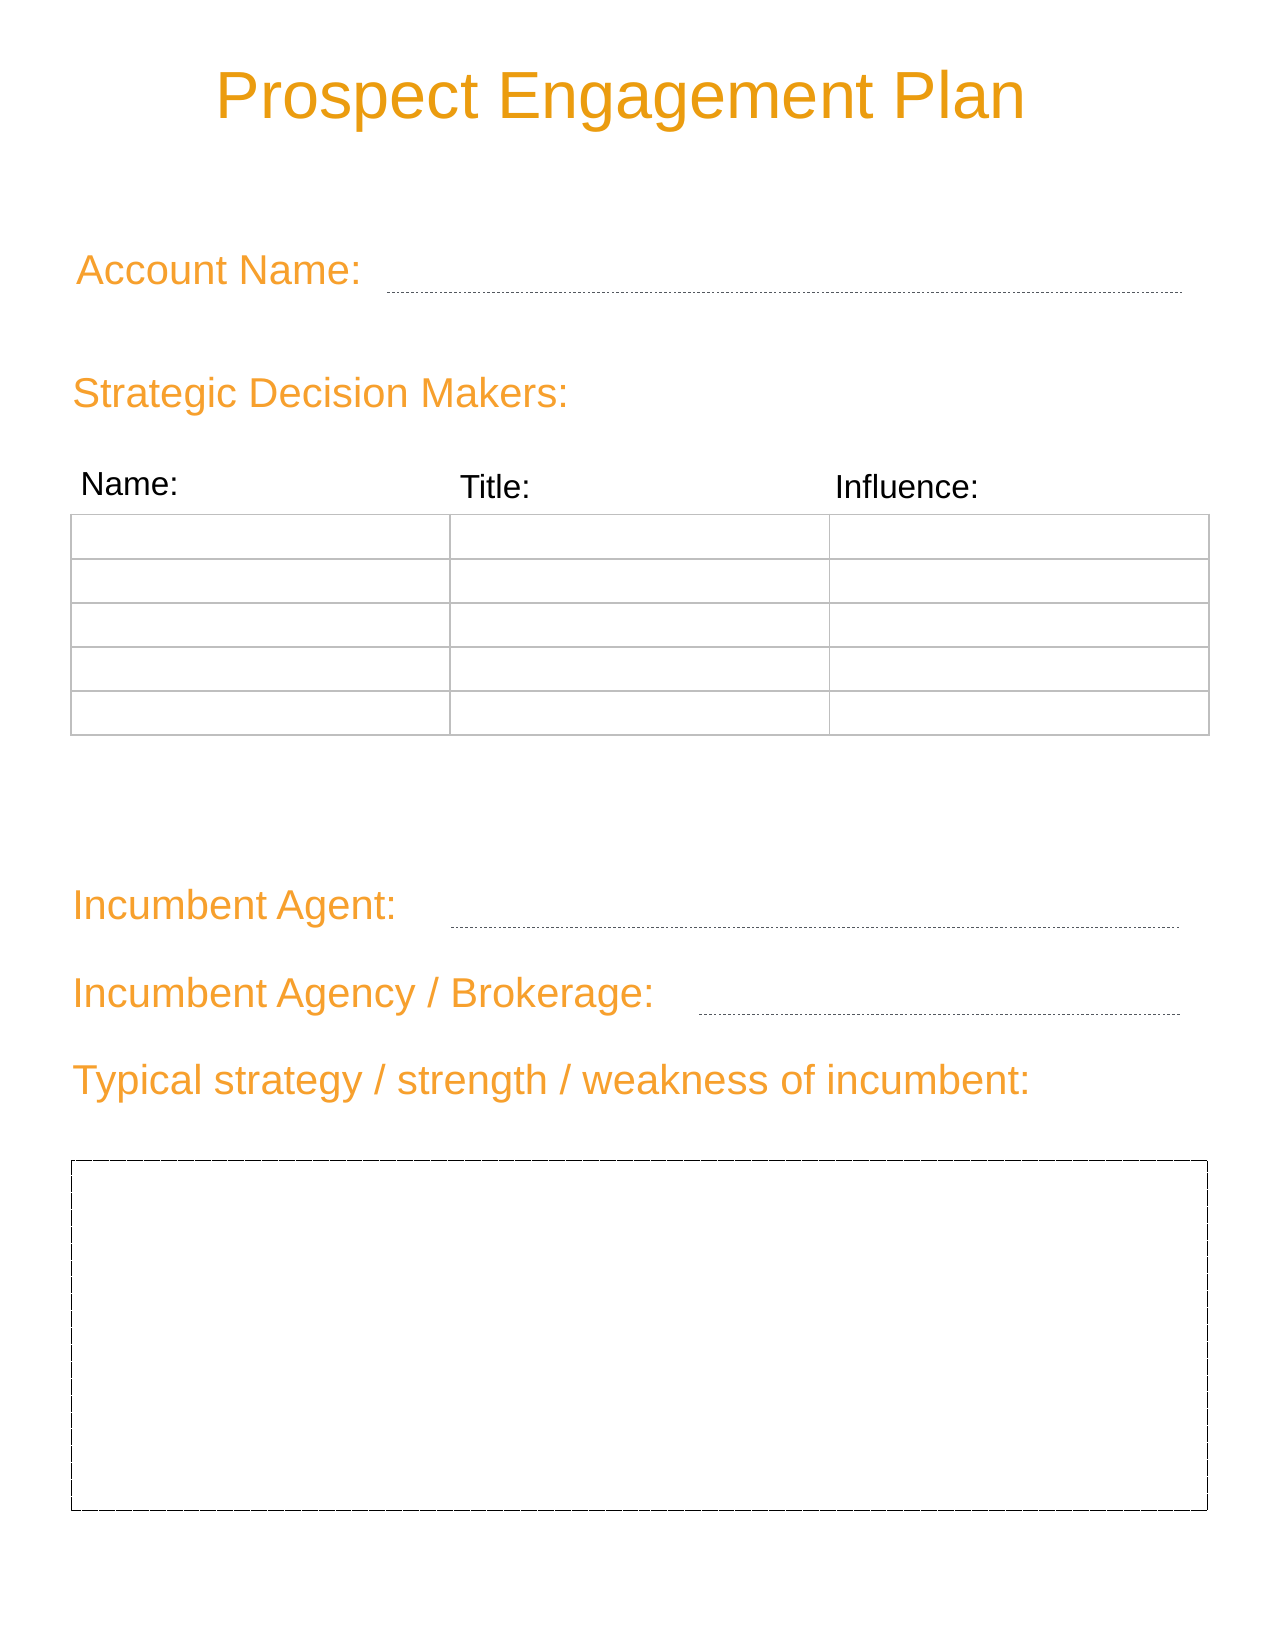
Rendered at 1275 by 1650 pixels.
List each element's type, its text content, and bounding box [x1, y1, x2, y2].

table_header [830, 515, 1208, 558]
table_cell [830, 560, 1208, 602]
table_cell [72, 692, 449, 734]
table_cell [72, 648, 449, 690]
text_box Typical strategy / strength / weakness of incumbent: [62, 1047, 1180, 1108]
table_cell [830, 692, 1208, 734]
text_box Incumbent Agent: [62, 872, 435, 933]
text_box [69, 1158, 1209, 1512]
table_header [72, 515, 449, 558]
table_cell [72, 560, 449, 602]
table_cell [830, 604, 1208, 646]
table_cell [451, 560, 829, 602]
text_box Title: [449, 460, 613, 511]
text_box Strategic Decision Makers: [62, 360, 630, 421]
table_cell [451, 648, 829, 690]
text_box Account Name: [66, 237, 384, 298]
table_cell [72, 604, 449, 646]
text_box Prospect Engagement Plan [49, 54, 1193, 141]
text_box Name: [70, 457, 234, 508]
table_cell [830, 648, 1208, 690]
table_header [451, 515, 829, 558]
text_box Incumbent Agency / Brokerage: [62, 960, 734, 1021]
text_box Influence: [825, 460, 1025, 511]
table_cell [451, 692, 829, 734]
table_cell [451, 604, 829, 646]
